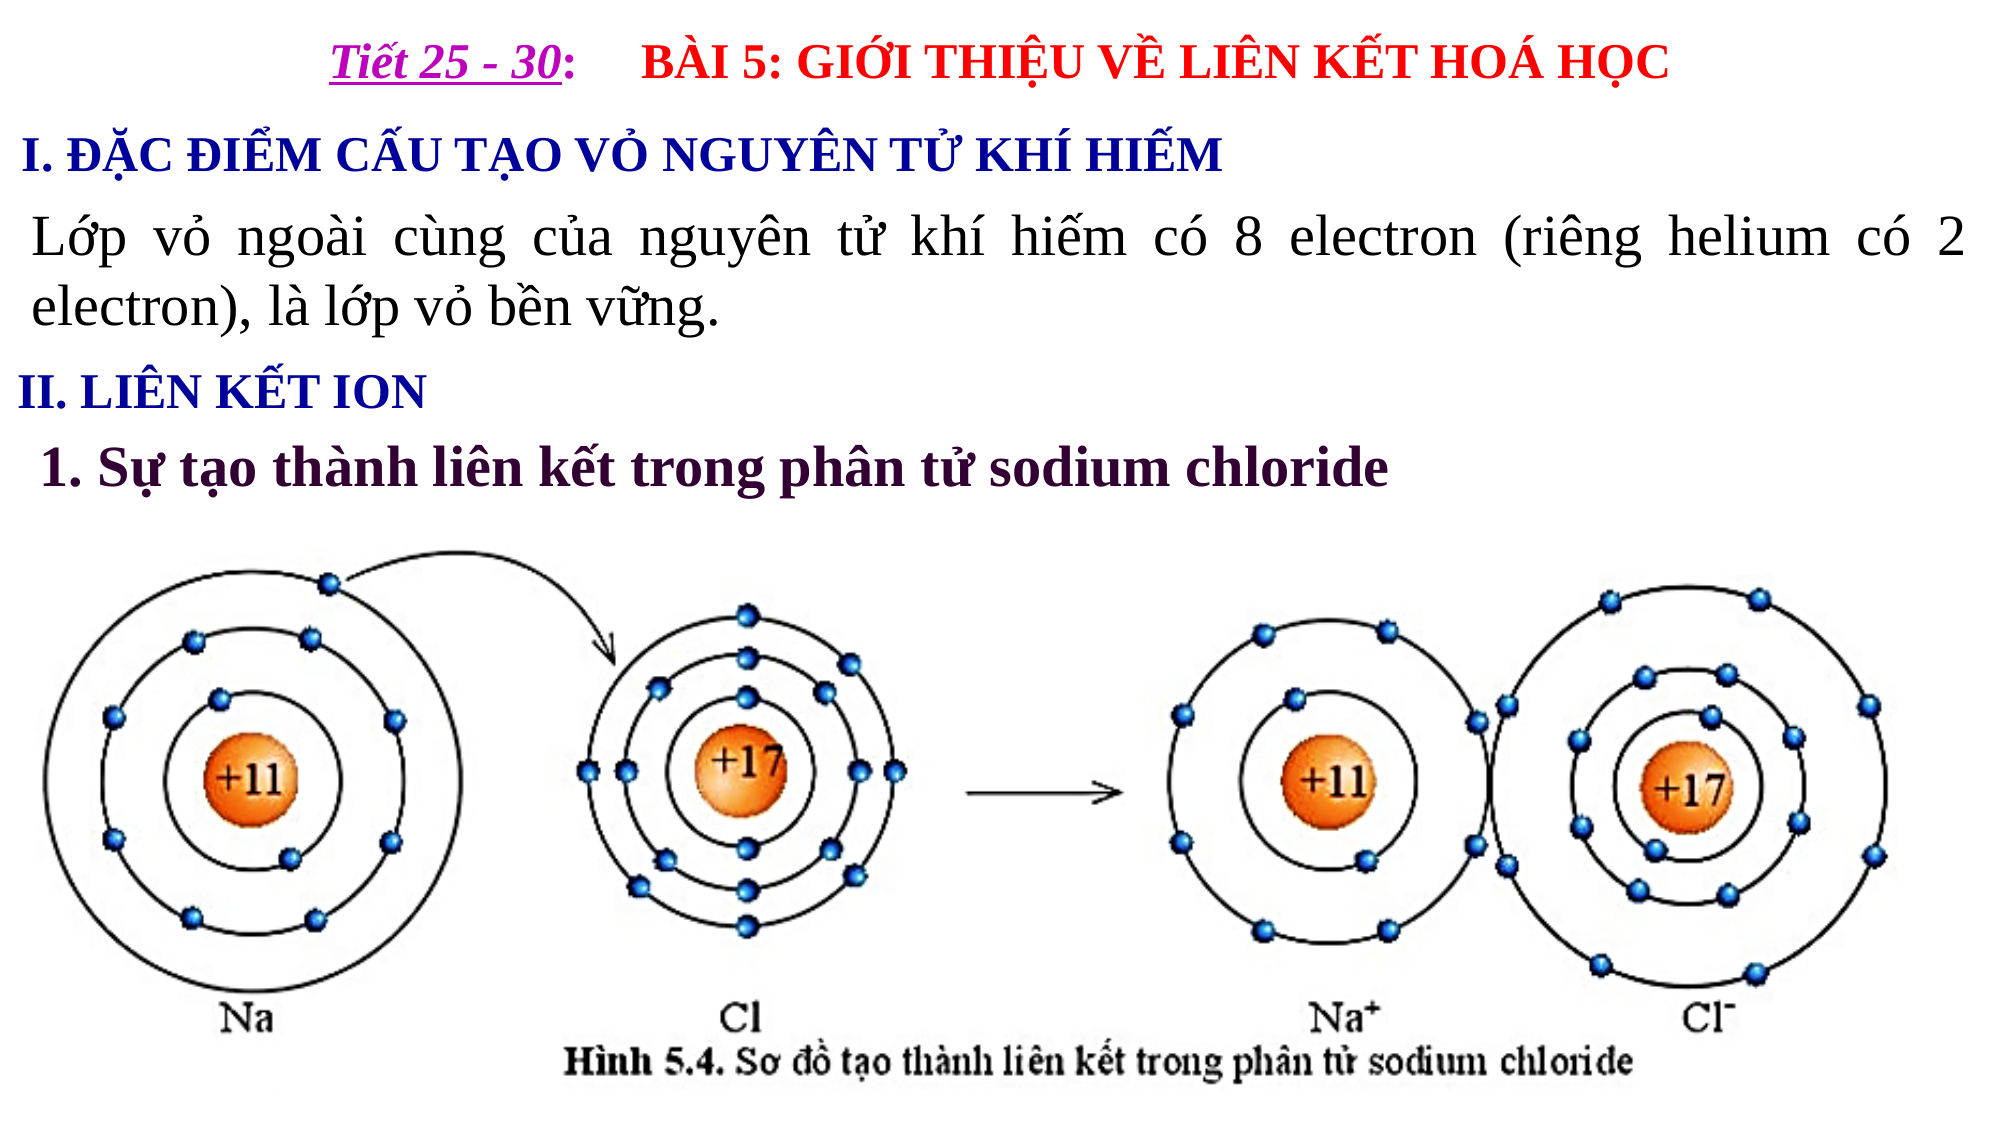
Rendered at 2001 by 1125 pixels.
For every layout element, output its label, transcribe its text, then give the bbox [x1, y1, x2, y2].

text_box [26, 506, 1899, 1091]
text_box Lớp vỏ ngoài cùng của nguyên tử khí hiếm có 8 electron (riêng helium có 2 electron), là lớp vỏ bền vững. [17, 189, 1983, 345]
text_box 1. Sự tạo thành liên kết trong phân tử sodium chloride [0, 421, 1431, 506]
text_box I. ĐẶC ĐIỂM CẤU TẠO VỎ NGUYÊN TỬ KHÍ HIẾM [7, 113, 1240, 189]
text_box Tiết 25 - 30: BÀI 5: GIỚI THIỆU VỀ LIÊN KẾT HOÁ HỌC [0, 3, 2000, 96]
text_box II. LIÊN KẾT ION [2, 350, 443, 421]
